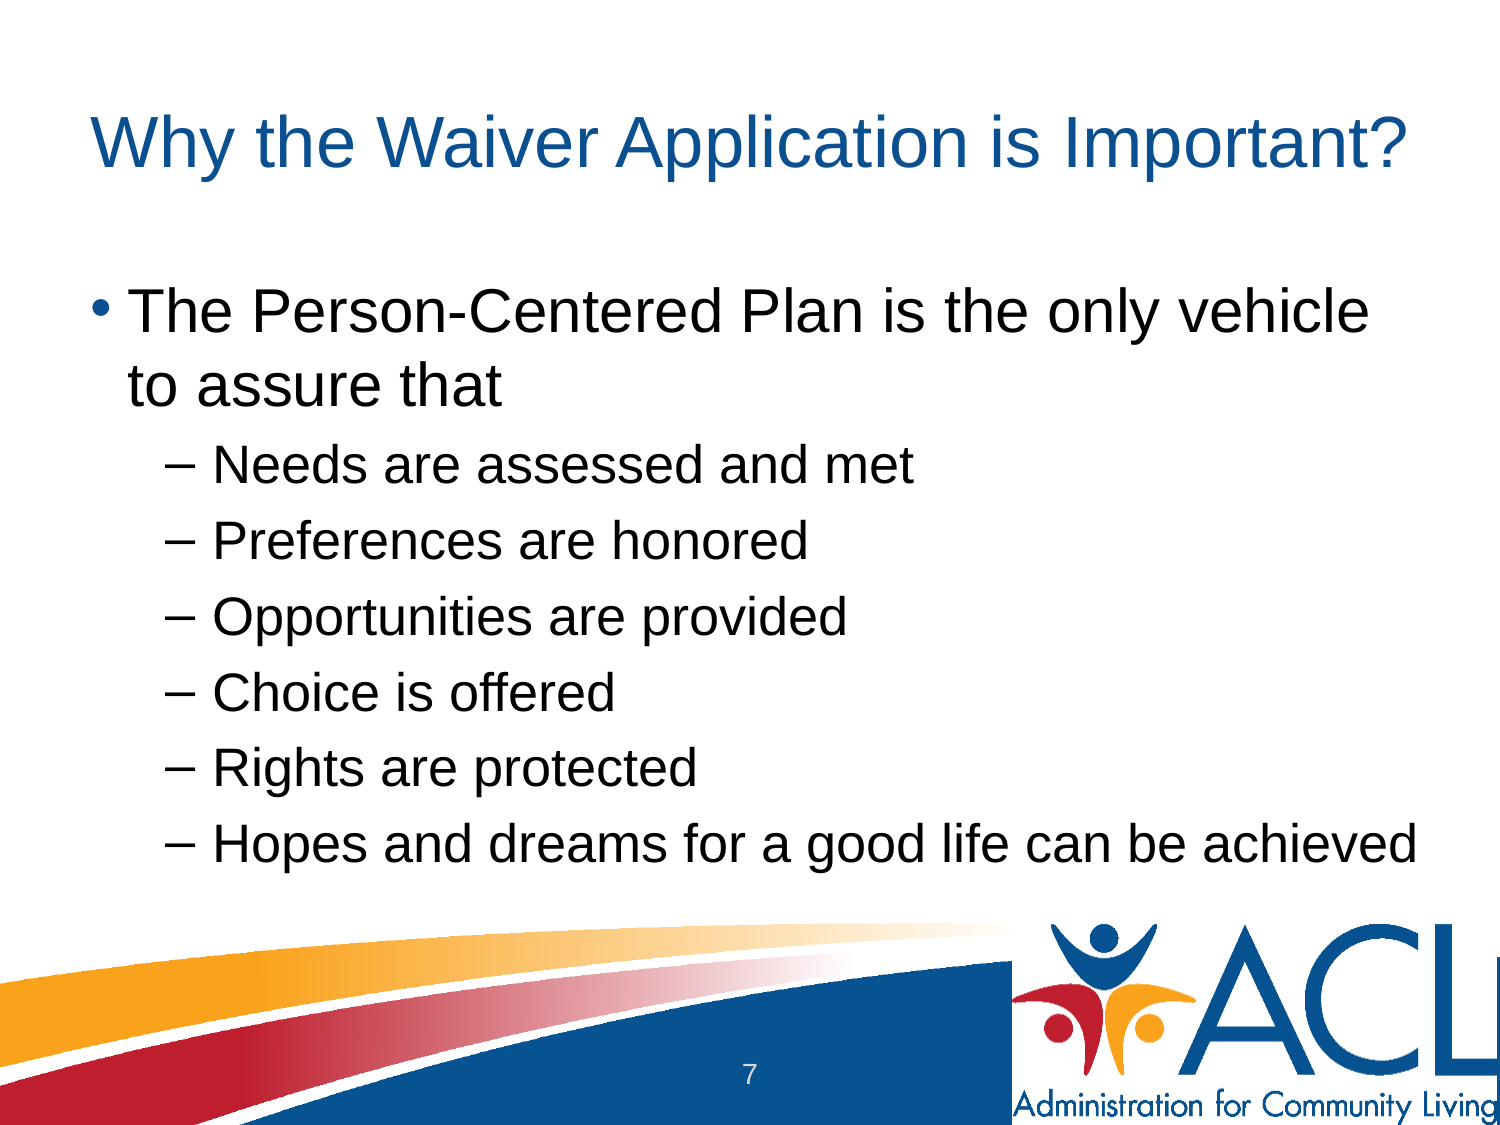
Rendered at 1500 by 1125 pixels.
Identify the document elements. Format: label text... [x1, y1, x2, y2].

slide_number 7 [575, 1042, 925, 1103]
list The Person-Centered Plan is the only vehicle to assure that Needs are assessed and met Preferences are honored Opportunities are provided Choice is offered Rights are protected Hopes and dreams for a good life can be achieved [75, 262, 1450, 900]
picture [0, 887, 1500, 1125]
title Why the Waiver Application is Important? [75, 45, 1425, 233]
